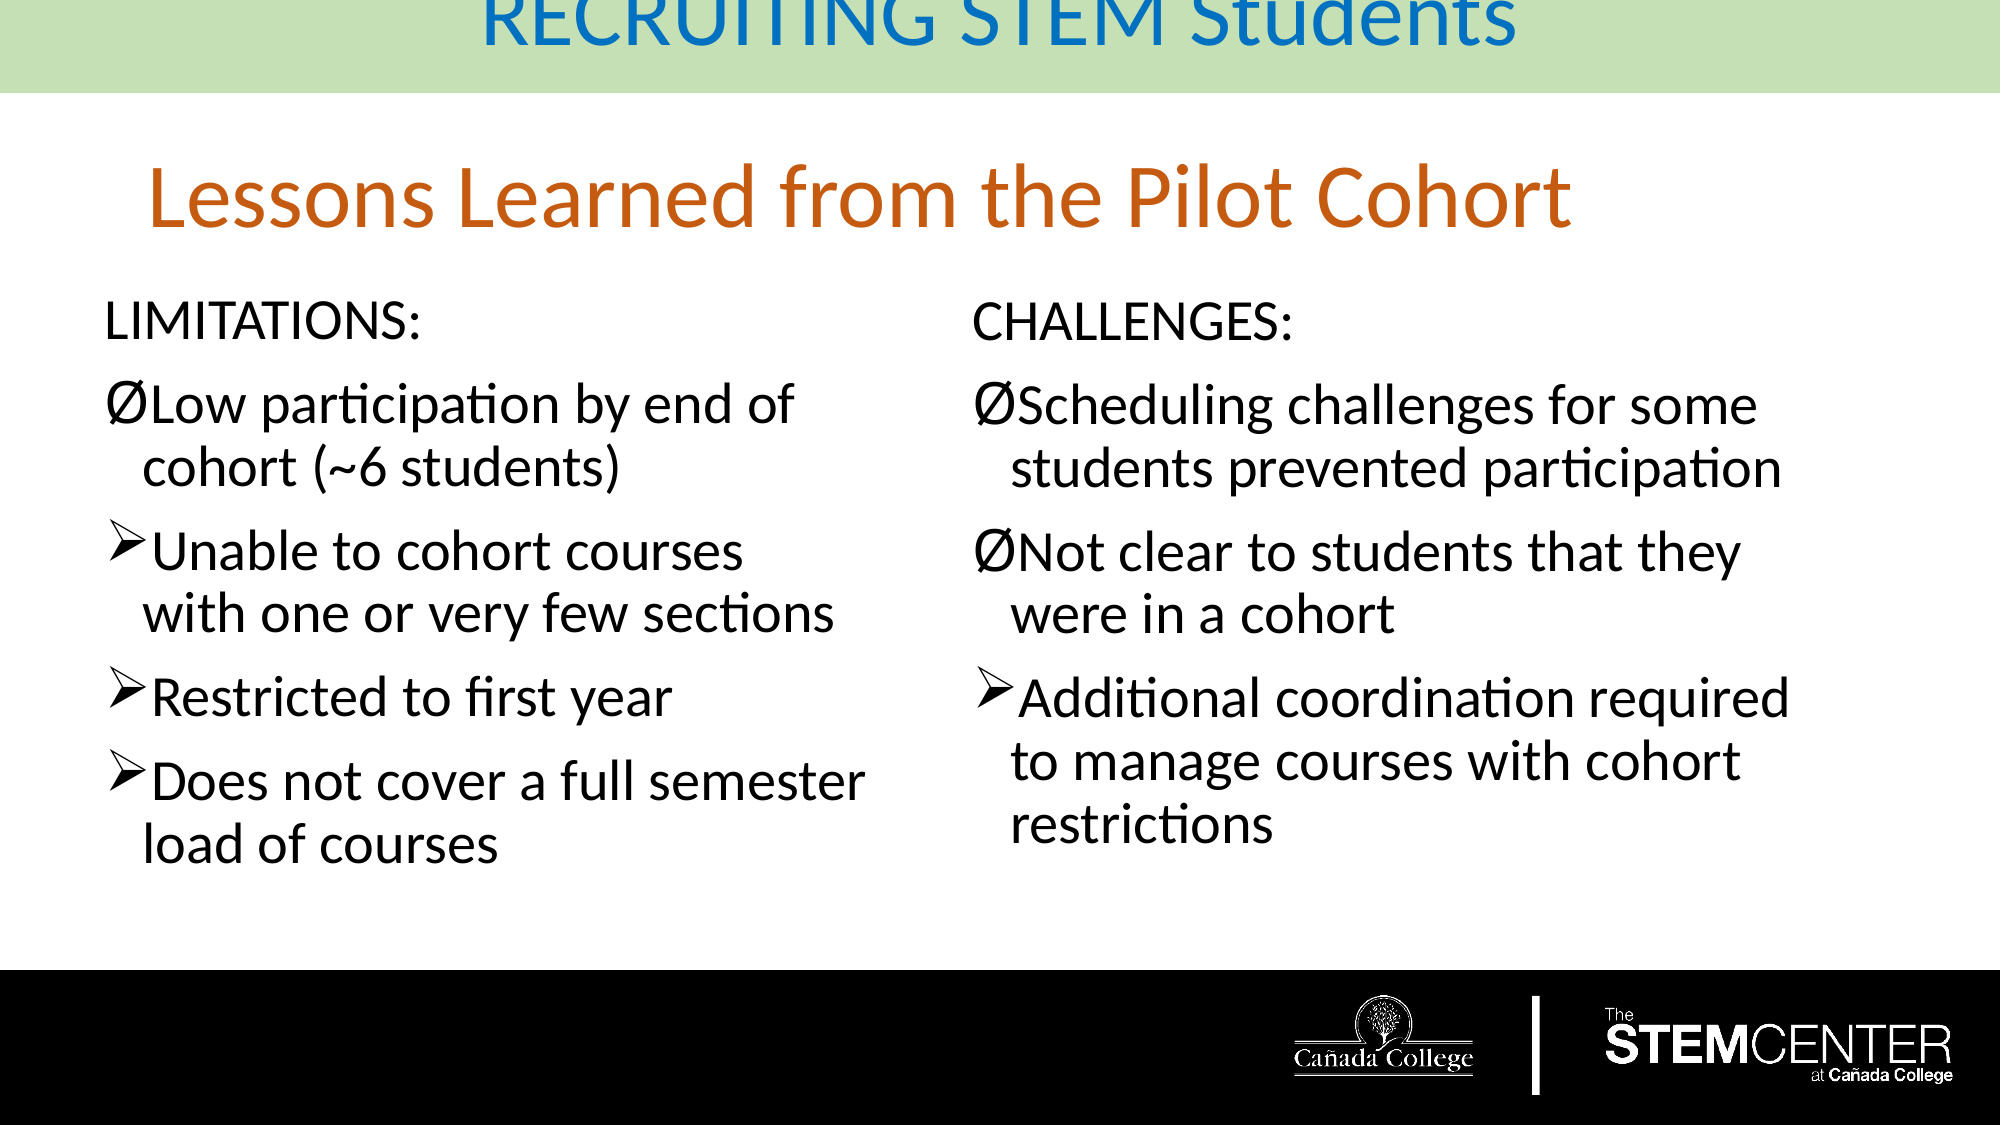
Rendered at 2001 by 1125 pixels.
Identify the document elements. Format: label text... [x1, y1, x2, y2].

text_box CHALLENGES: Scheduling challenges for some students prevented participation Not clear to students that they were in a cohort Additional coordination required to manage courses with cohort restrictions [957, 282, 1824, 997]
text_box RECRUITING STEM Students [0, 0, 2000, 93]
picture [1294, 995, 1473, 1076]
text_box [0, 969, 2000, 1125]
picture [1599, 1003, 1957, 1088]
text_box [1531, 997, 1541, 1096]
title Lessons Learned from the Pilot Cohort [132, 122, 1836, 274]
list LIMITATIONS: Low participation by end of cohort (~6 students) Unable to cohort courses with one or very few sections Restricted to first year Does not cover a full semester load of courses [89, 282, 940, 996]
